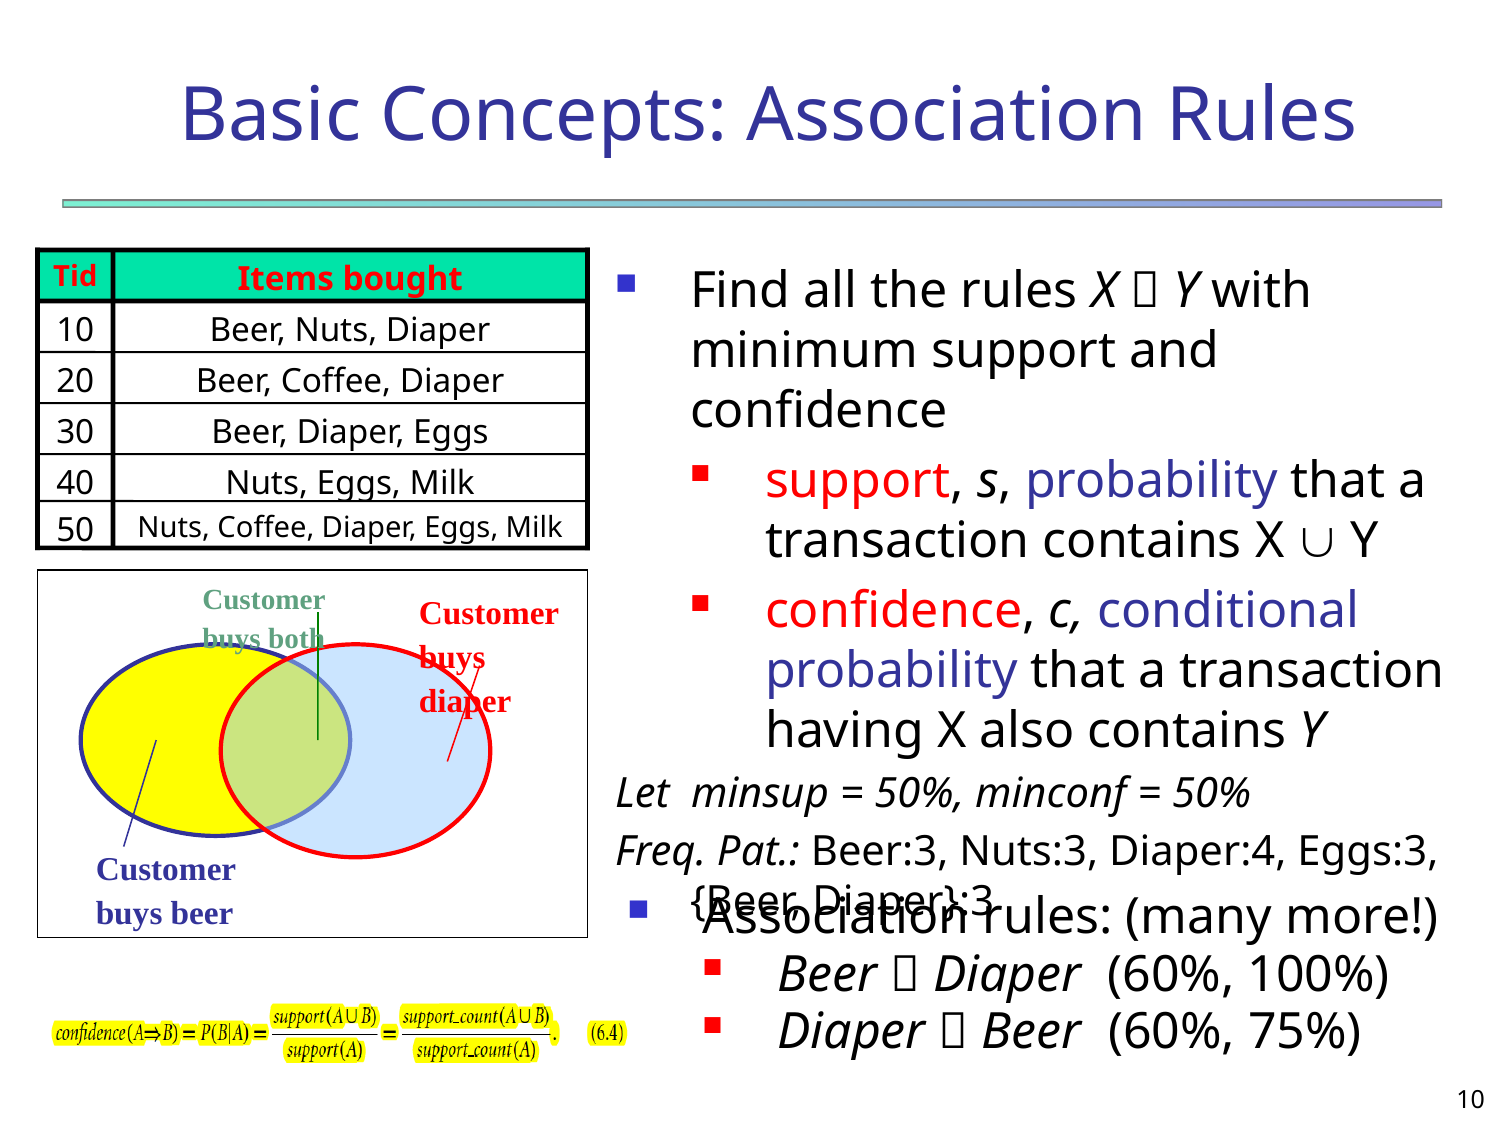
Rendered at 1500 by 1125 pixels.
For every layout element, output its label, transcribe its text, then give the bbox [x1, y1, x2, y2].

text_box Beer, Coffee, Diaper [113, 353, 587, 403]
title Basic Concepts: Association Rules [112, 37, 1425, 163]
text_box 50 [38, 502, 113, 547]
text_box Nuts, Eggs, Milk [114, 455, 587, 500]
text_box Items bought [113, 249, 587, 301]
text_box Association rules: (many more!) Beer  Diaper (60%, 100%) Diaper  Beer (60%, 75%) [612, 887, 1488, 1088]
text_box Beer, Diaper, Eggs [114, 404, 587, 454]
text_box Nuts, Coffee, Diaper, Eggs, Milk [114, 502, 587, 547]
text_box Tid [38, 250, 112, 301]
text_box 20 [38, 353, 113, 403]
text_box 10 [38, 302, 112, 352]
text_box Beer, Nuts, Diaper [113, 302, 587, 352]
list Find all the rules X  Y with minimum support and confidence support, s, probability that a transaction contains X  Y confidence, c, conditional probability that a transaction having X also contains Y Let minsup = 50%, minconf = 50% Freq. Pat.: Beer:3, Nuts:3, Diaper:4, Eggs:3, {Beer, Diaper}:3 [600, 249, 1475, 982]
text_box 30 [38, 404, 113, 454]
slide_number 10 [1187, 1062, 1500, 1125]
text_box 40 [38, 455, 113, 500]
text_box [37, 569, 588, 938]
picture [0, 983, 657, 1106]
